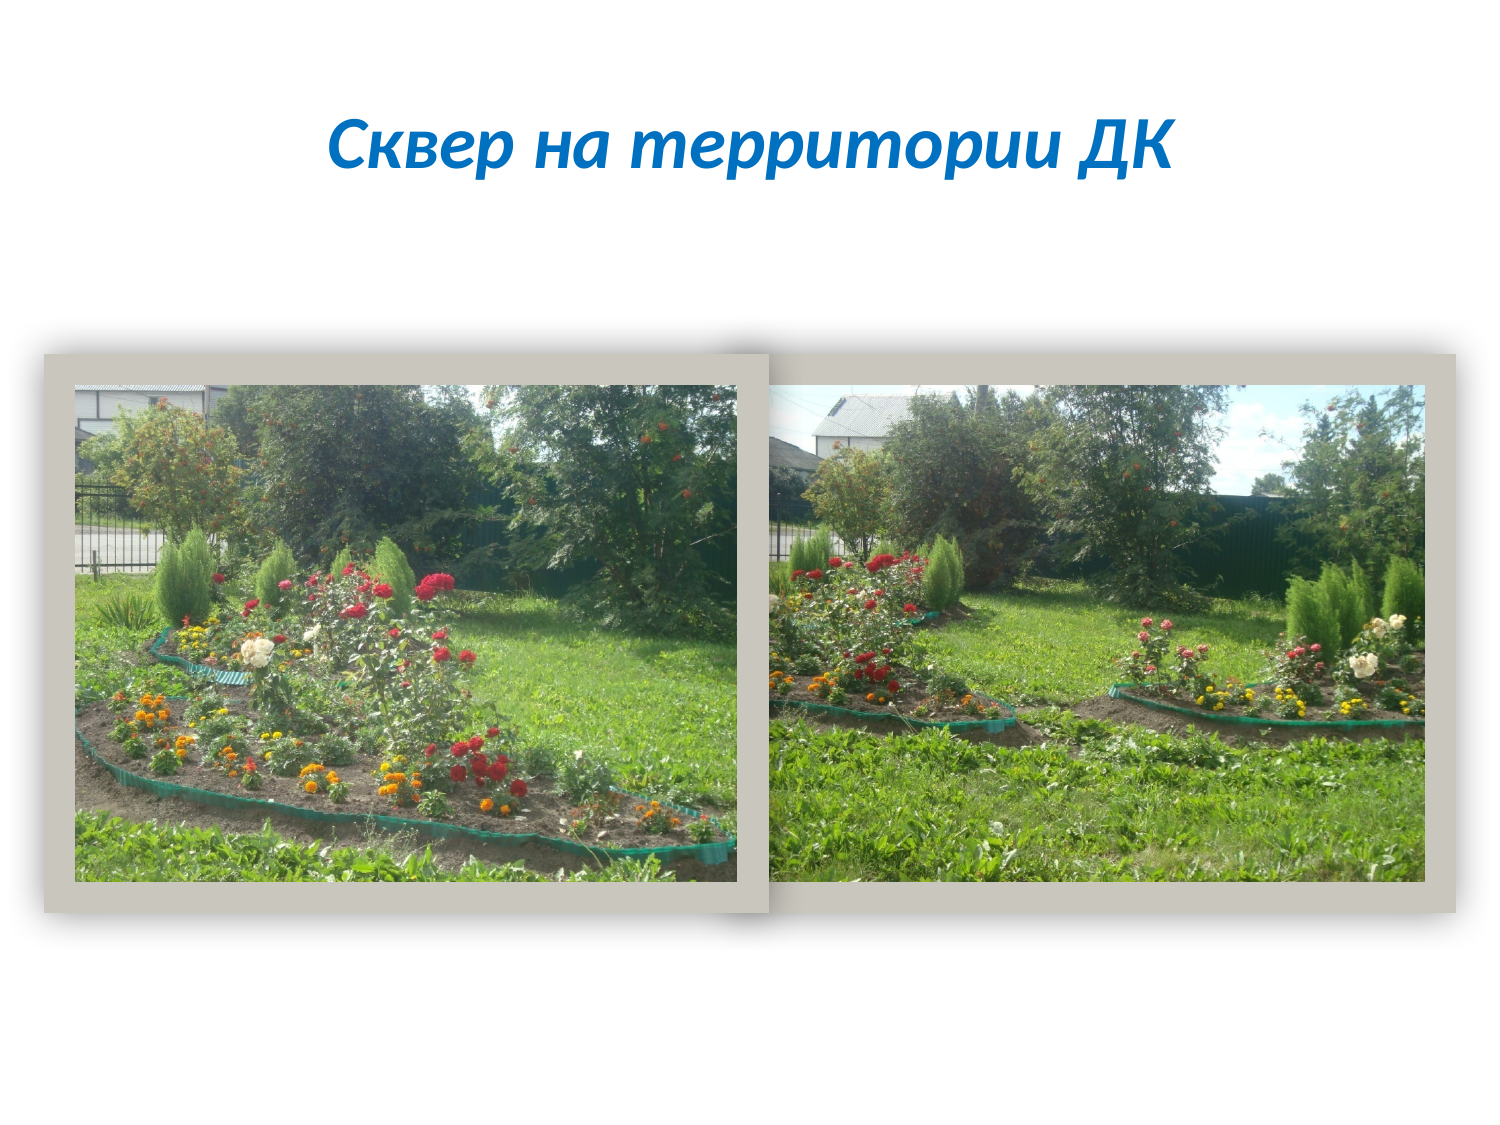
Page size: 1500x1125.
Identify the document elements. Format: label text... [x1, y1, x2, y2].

title Сквер на территории ДК [75, 45, 1425, 233]
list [74, 384, 738, 883]
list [762, 384, 1426, 883]
